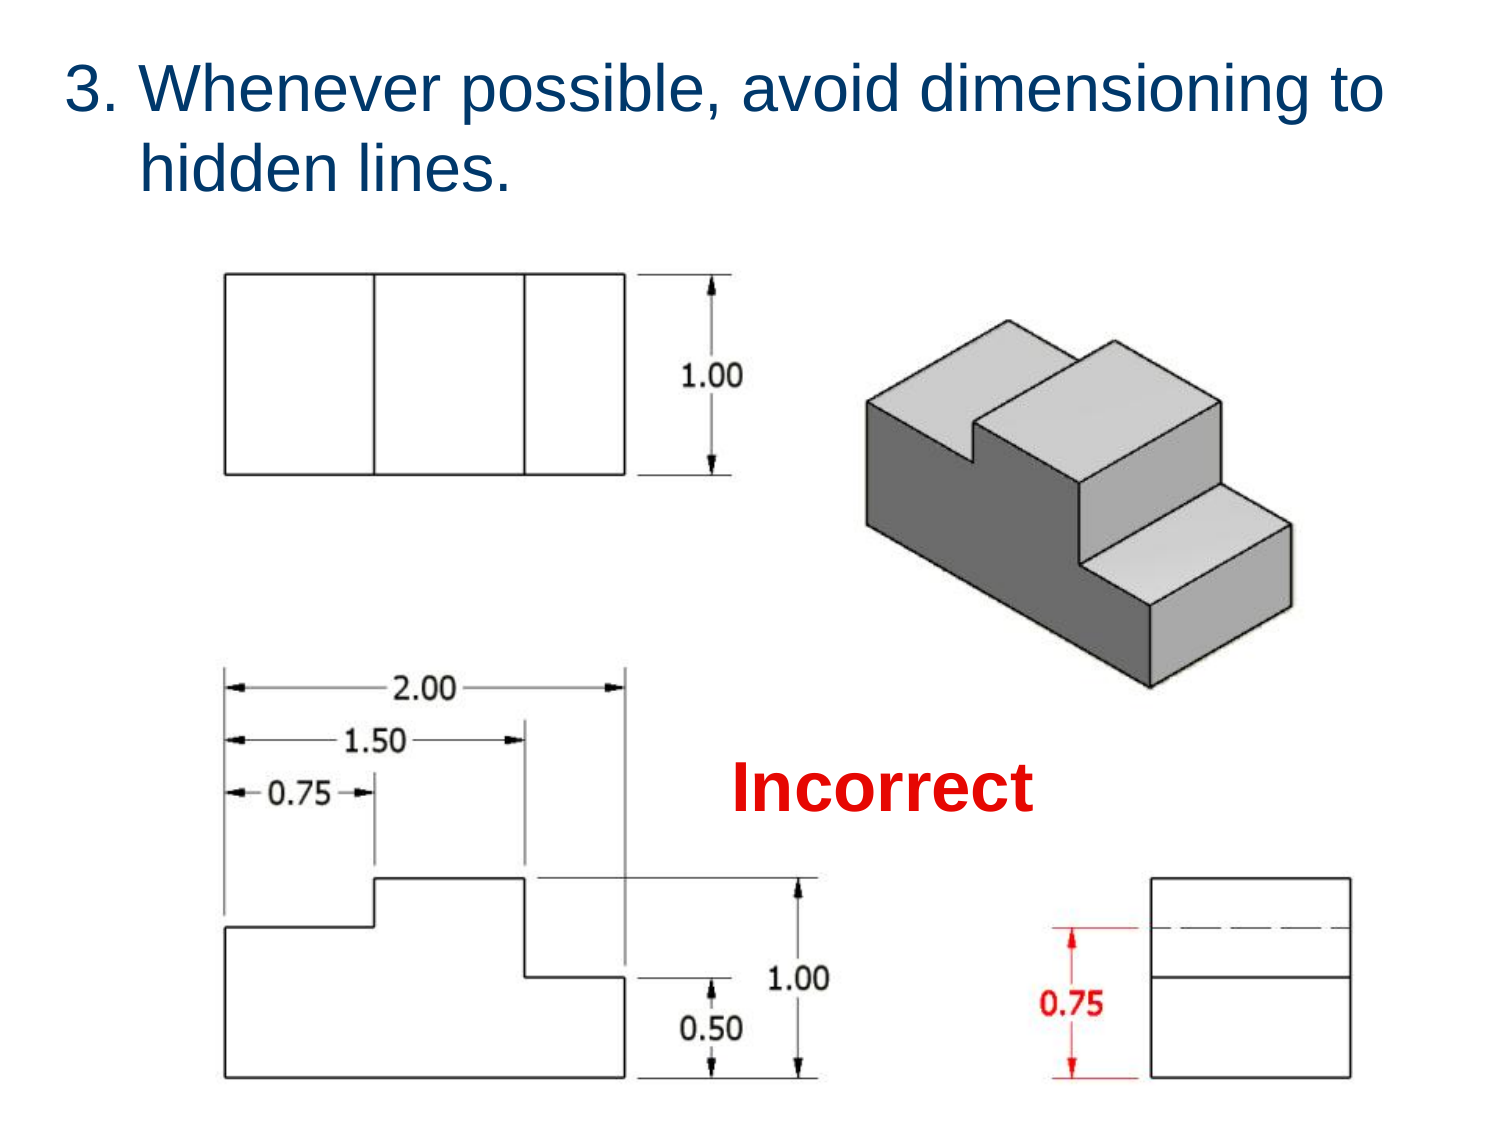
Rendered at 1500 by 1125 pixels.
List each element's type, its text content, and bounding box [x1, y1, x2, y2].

picture [103, 257, 1367, 1092]
text_box 3. Whenever possible, avoid dimensioning to hidden lines. [50, 37, 1425, 213]
